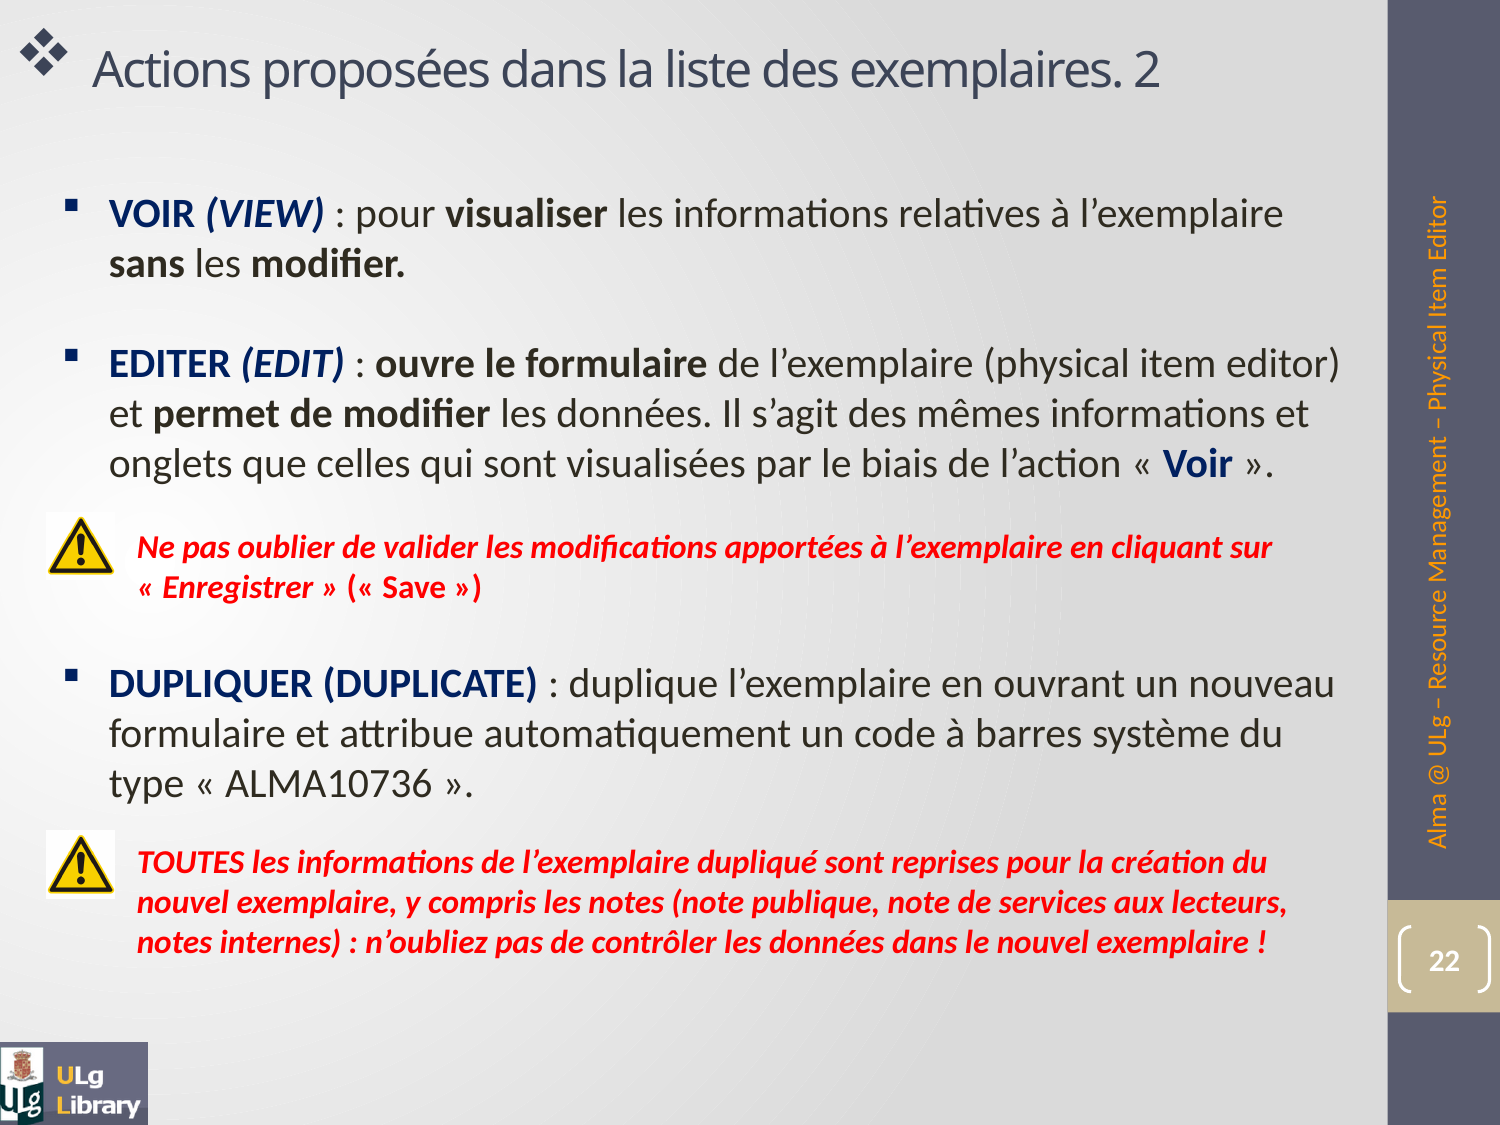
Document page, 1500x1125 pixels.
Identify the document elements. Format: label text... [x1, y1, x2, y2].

footer Alma @ ULg – Resource Management – Physical Item Editor [1411, 31, 1472, 865]
slide_number 22 [1397, 925, 1492, 994]
picture [0, 1042, 148, 1125]
text_box Voir (View) : pour visualiser les informations relatives à l’exemplaire sans les modifier. Editer (Edit) : ouvre le formulaire de l’exemplaire (physical item editor) et permet de modifier les données. Il s’agit des mêmes informations et onglets que celles qui sont visualisées par le biais de l’action « Voir ». Ne pas oublier de valider les modifications apportées à l’exemplaire en cliquant sur « Enregistrer » (« Save ») Dupliquer (Duplicate) : duplique l’exemplaire en ouvrant un nouveau formulaire et attribue automatiquement un code à barres système du type « ALMA10736 ». TOUTES les informations de l’exemplaire dupliqué sont reprises pour la création du nouvel exemplaire, y compris les notes (note publique, note de services aux lecteurs, notes internes) : n’oubliez pas de contrôler les données dans le nouvel exemplaire ! [47, 134, 1382, 1013]
picture [46, 511, 115, 581]
text_box Actions proposées dans la liste des exemplaires. 2 [0, 12, 1382, 134]
picture [46, 830, 115, 899]
